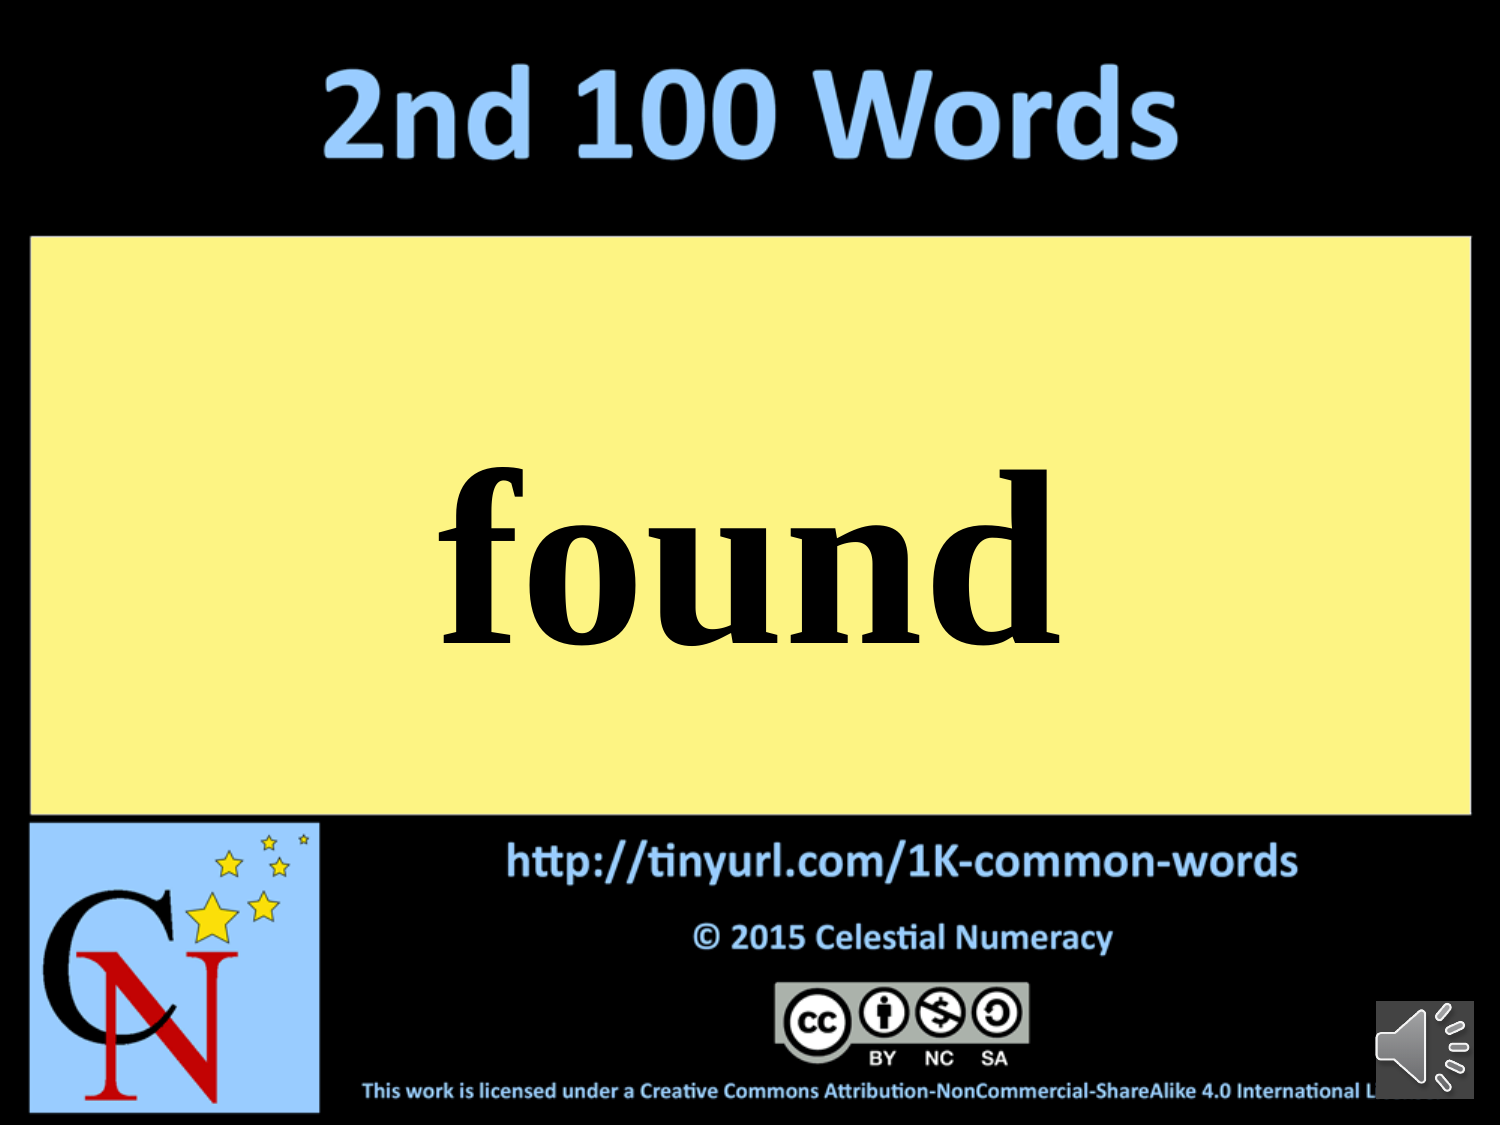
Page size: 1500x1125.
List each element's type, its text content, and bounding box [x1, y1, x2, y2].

title found [32, 453, 1468, 672]
picture [0, 0, 1500, 1125]
